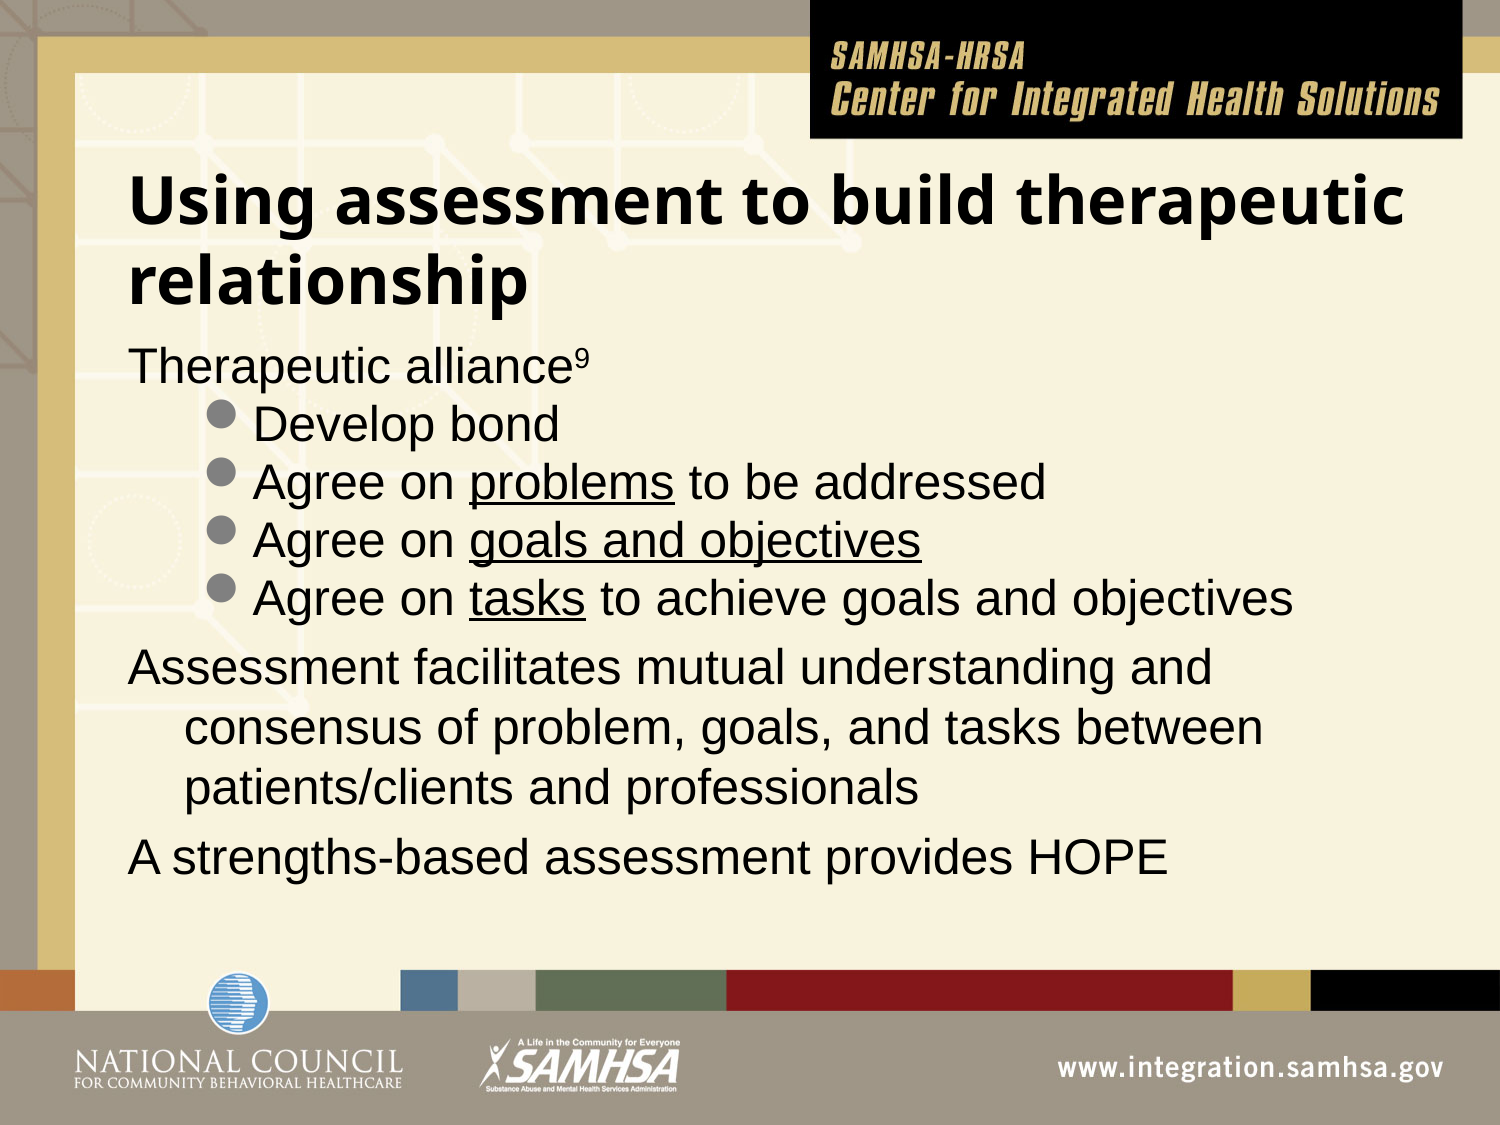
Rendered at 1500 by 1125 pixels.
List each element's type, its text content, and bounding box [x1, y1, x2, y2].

title Using assessment to build therapeutic relationship [112, 149, 1425, 288]
picture [0, 0, 1500, 1125]
list Therapeutic alliance9 Develop bond Agree on problems to be addressed Agree on goals and objectives Agree on tasks to achieve goals and objectives Assessment facilitates mutual understanding and consensus of problem, goals, and tasks between patients/clients and professionals A strengths-based assessment provides HOPE [112, 337, 1425, 925]
